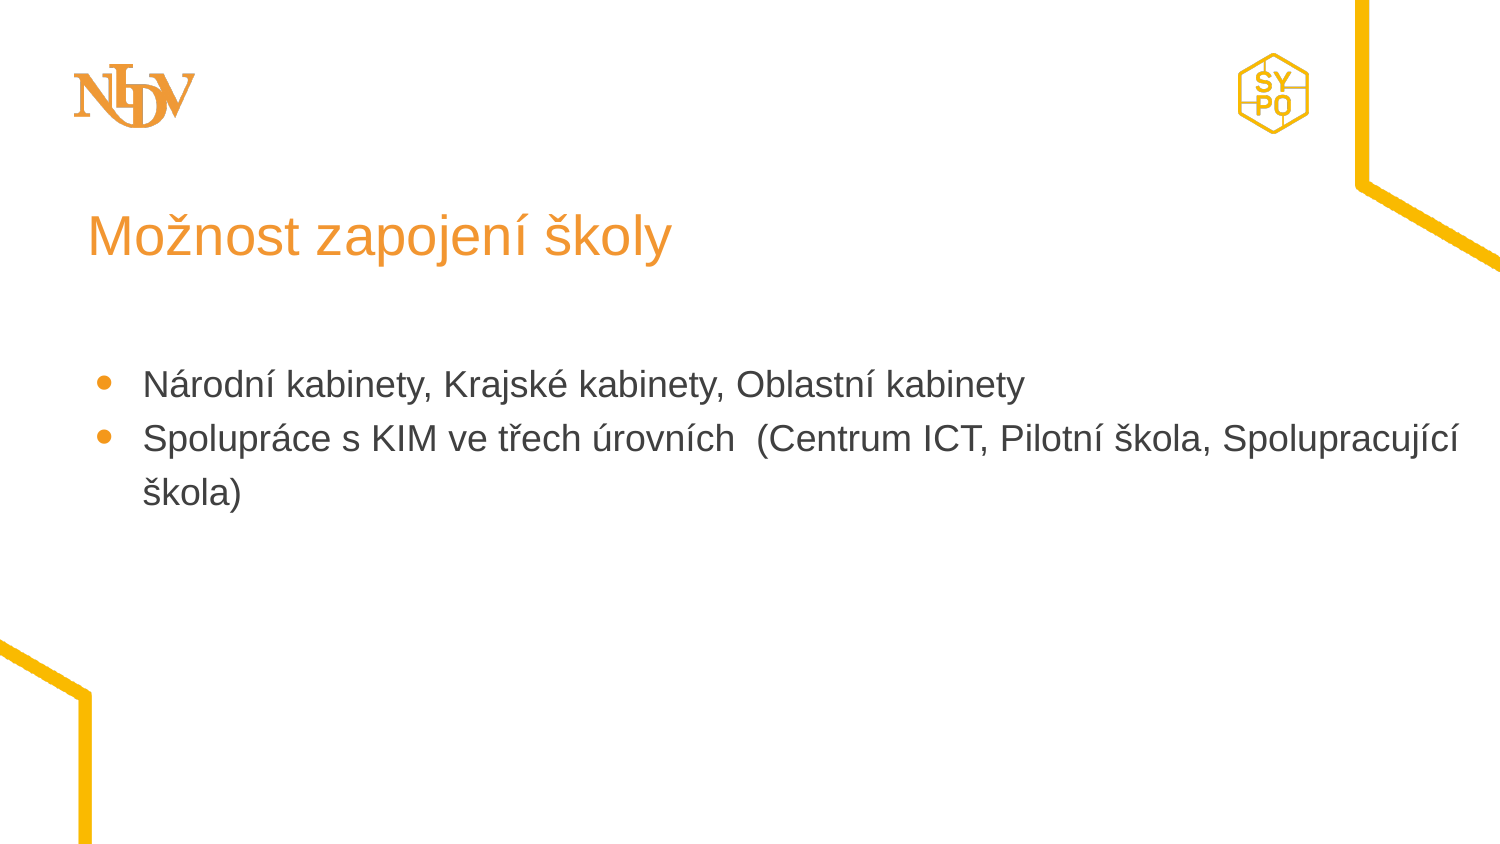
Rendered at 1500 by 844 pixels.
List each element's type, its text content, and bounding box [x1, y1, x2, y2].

picture [74, 64, 195, 128]
picture [1355, 0, 1500, 333]
picture [0, 548, 92, 844]
picture [1238, 53, 1309, 134]
text_box Možnost zapojení školy [80, 177, 1374, 310]
text_box Národní kabinety, Krajské kabinety, Oblastní kabinety Spolupráce s KIM ve třech úrovních (Centrum ICT, Pilotní škola, Spolupracující škola) [88, 298, 1472, 521]
